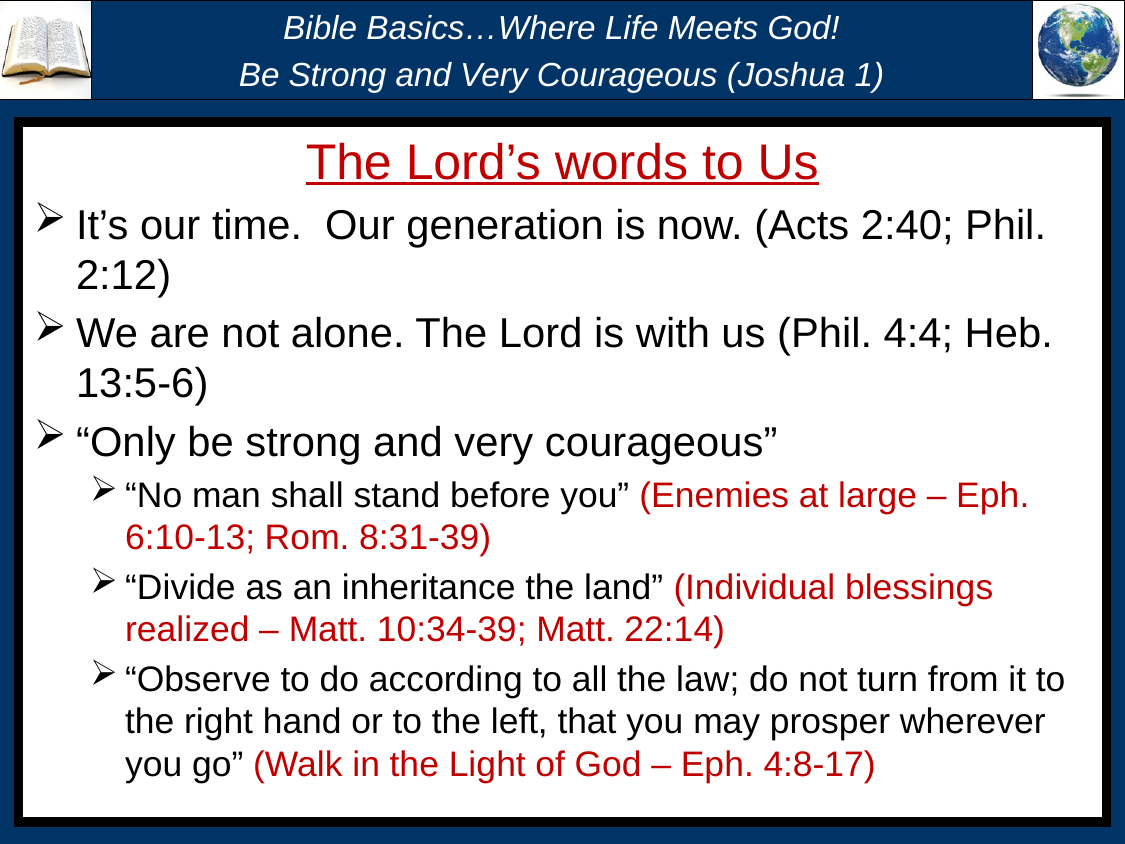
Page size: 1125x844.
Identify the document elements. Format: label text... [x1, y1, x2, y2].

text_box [0, 0, 1125, 100]
list The Lord’s words to Us It’s our time. Our generation is now. (Acts 2:40; Phil. 2:12) We are not alone. The Lord is with us (Phil. 4:4; Heb. 13:5-6) “Only be strong and very courageous” “No man shall stand before you” (Enemies at large – Eph. 6:10-13; Rom. 8:31-39) “Divide as an inheritance the land” (Individual blessings realized – Matt. 10:34-39; Matt. 22:14) “Observe to do according to all the law; do not turn from it to the right hand or to the left, that you may prosper wherever you go” (Walk in the Light of God – Eph. 4:8-17) [18, 121, 1107, 822]
